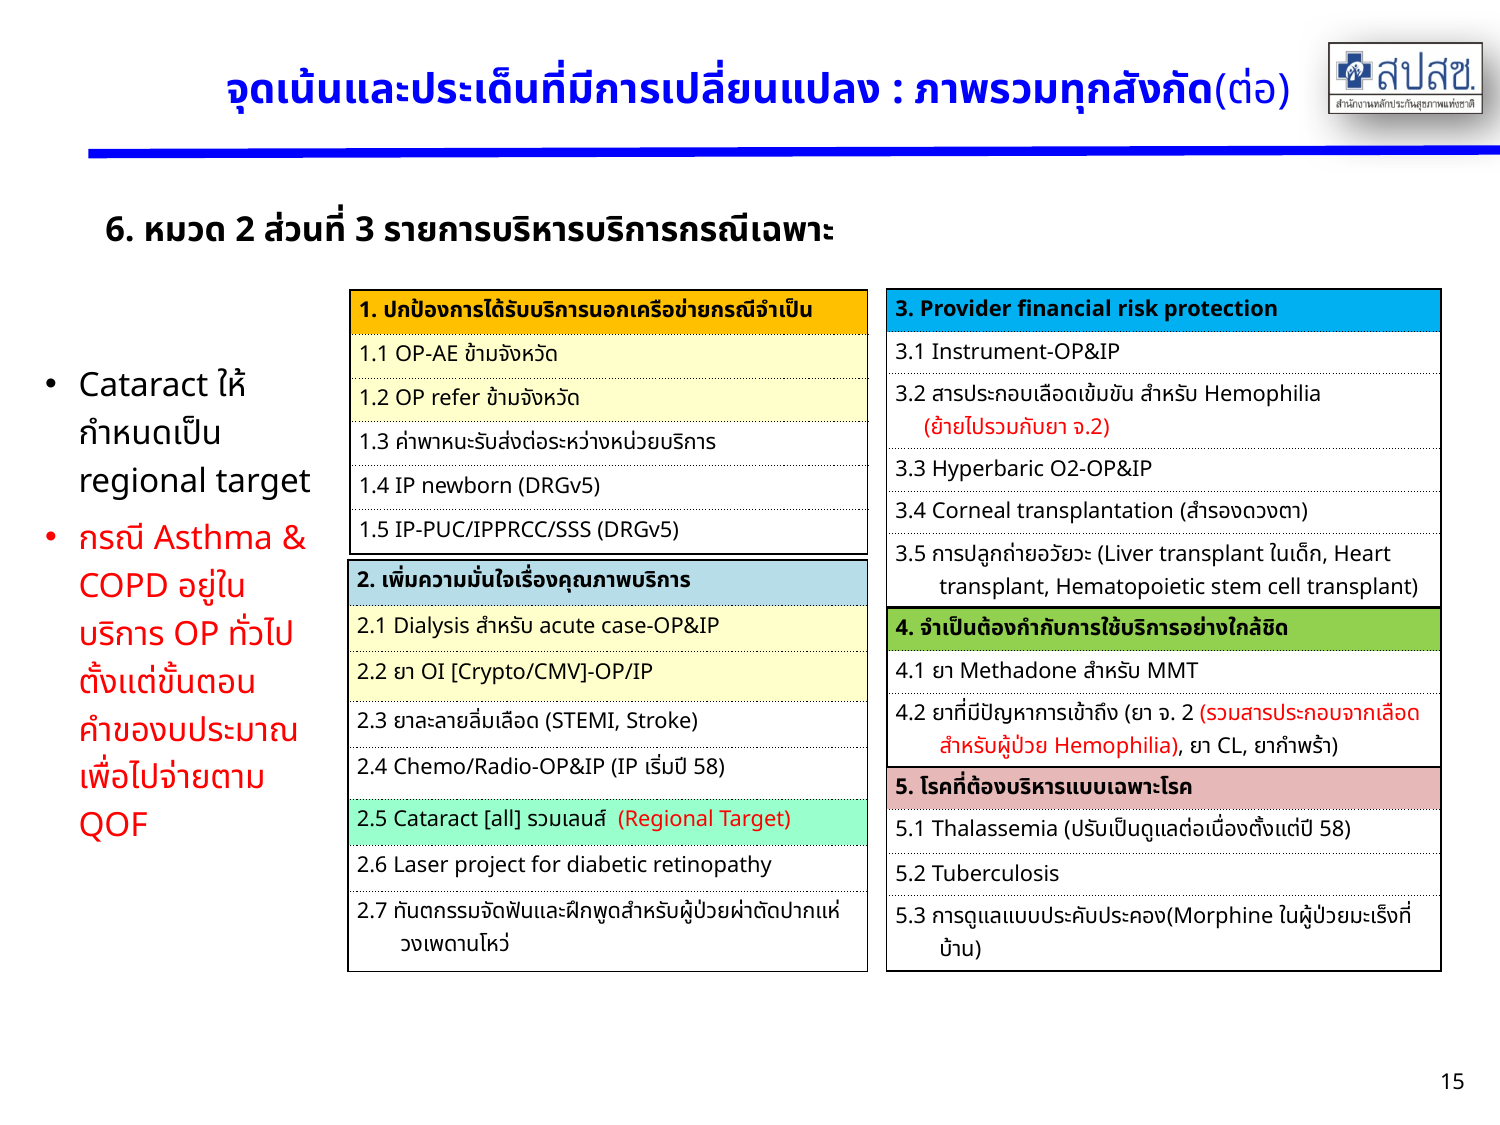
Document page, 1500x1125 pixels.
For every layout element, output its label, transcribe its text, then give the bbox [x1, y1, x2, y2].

table_cell 3.1 Instrument-OP&IP [887, 332, 1440, 374]
table_cell 4.1 ยา Methadone สำหรับ MMT [888, 651, 1440, 693]
table_cell 3.5 การปลูกถ่ายอวัยวะ (Liver transplant ในเด็ก, Heart transplant, Hematopoietic stem cell transplant) [887, 534, 1440, 606]
table_cell 2.7 ทันตกรรมจัดฟันและฝึกพูดสำหรับผู้ป่วยผ่าตัดปากแห่วงเพดานโหว่ [349, 891, 867, 971]
slide_number 15 [1367, 1049, 1481, 1117]
table_cell 1.5 IP-PUC/IPPRCC/SSS (DRGv5) [351, 510, 867, 553]
table_header 5. โรคที่ต้องบริหารแบบเฉพาะโรค [887, 768, 1440, 809]
table_cell 5.3 การดูแลแบบประคับประคอง(Morphine ในผู้ป่วยมะเร็งที่บ้าน) [887, 896, 1440, 970]
table_cell 1.3 ค่าพาหนะรับส่งต่อระหว่างหน่วยบริการ [351, 422, 867, 466]
table_cell 1.2 OP refer ข้ามจังหวัด [351, 378, 867, 422]
table_header 3. Provider financial risk protection [887, 290, 1440, 332]
table_cell 5.2 Tuberculosis [887, 853, 1440, 896]
table_cell 2.5 Cataract [all] รวมเลนส์ (Regional Target) [349, 799, 867, 845]
table_header 4. จำเป็นต้องกำกับการใช้บริการอย่างใกล้ชิด [888, 609, 1440, 651]
table_cell 2.3 ยาละลายลิ่มเลือด (STEMI, Stroke) [349, 701, 867, 747]
table_cell 3.2 สารประกอบเลือดเข้มขัน สำหรับ Hemophilia (ย้ายไปรวมกับยา จ.2) [887, 374, 1440, 449]
table_cell 4.2 ยาที่มีปัญหาการเข้าถึง (ยา จ. 2 (รวมสารประกอบจากเลือดสำหรับผู้ป่วย Hemophilia), ยา CL, ยากำพร้า) [888, 693, 1440, 766]
table_cell 5.1 Thalassemia (ปรับเป็นดูแลต่อเนื่องตั้งแต่ปี 58) [887, 809, 1440, 853]
text_box 6. หมวด 2 ส่วนที่ 3 รายการบริหารบริการกรณีเฉพาะ [90, 199, 1322, 256]
table_cell 1.4 IP newborn (DRGv5) [351, 466, 867, 510]
table_header 1. ปกป้องการได้รับบริการนอกเครือข่ายกรณีจำเป็น [351, 291, 867, 334]
table_cell 2.4 Chemo/Radio-OP&IP (IP เริ่มปี 58) [349, 747, 867, 799]
table_cell 3.4 Corneal transplantation (สำรองดวงตา) [887, 491, 1440, 534]
title จุดเน้นและประเด็นที่มีการเปลี่ยนแปลง : ภาพรวมทุกสังกัด(ต่อ) [88, 36, 1306, 138]
table_header 2. เพิ่มความมั่นใจเรื่องคุณภาพบริการ [349, 561, 867, 606]
table_cell 3.3 Hyperbaric O2-OP&IP [887, 449, 1440, 491]
table_cell 2.6 Laser project for diabetic retinopathy [349, 845, 867, 891]
picture [1328, 42, 1483, 114]
table_cell 1.1 OP-AE ข้ามจังหวัด [351, 334, 867, 378]
table_cell 2.2 ยา OI [Crypto/CMV]-OP/IP [349, 652, 867, 701]
text_box Cataract ให้กำหนดเป็น regional target กรณี Asthma & COPD อยู่ในบริการ OP ทั่วไปตั้งแต่ขั้นตอนคำของบประมาณ เพื่อไปจ่ายตาม QOF [30, 347, 327, 851]
table_cell 2.1 Dialysis สำหรับ acute case-OP&IP [349, 606, 867, 652]
